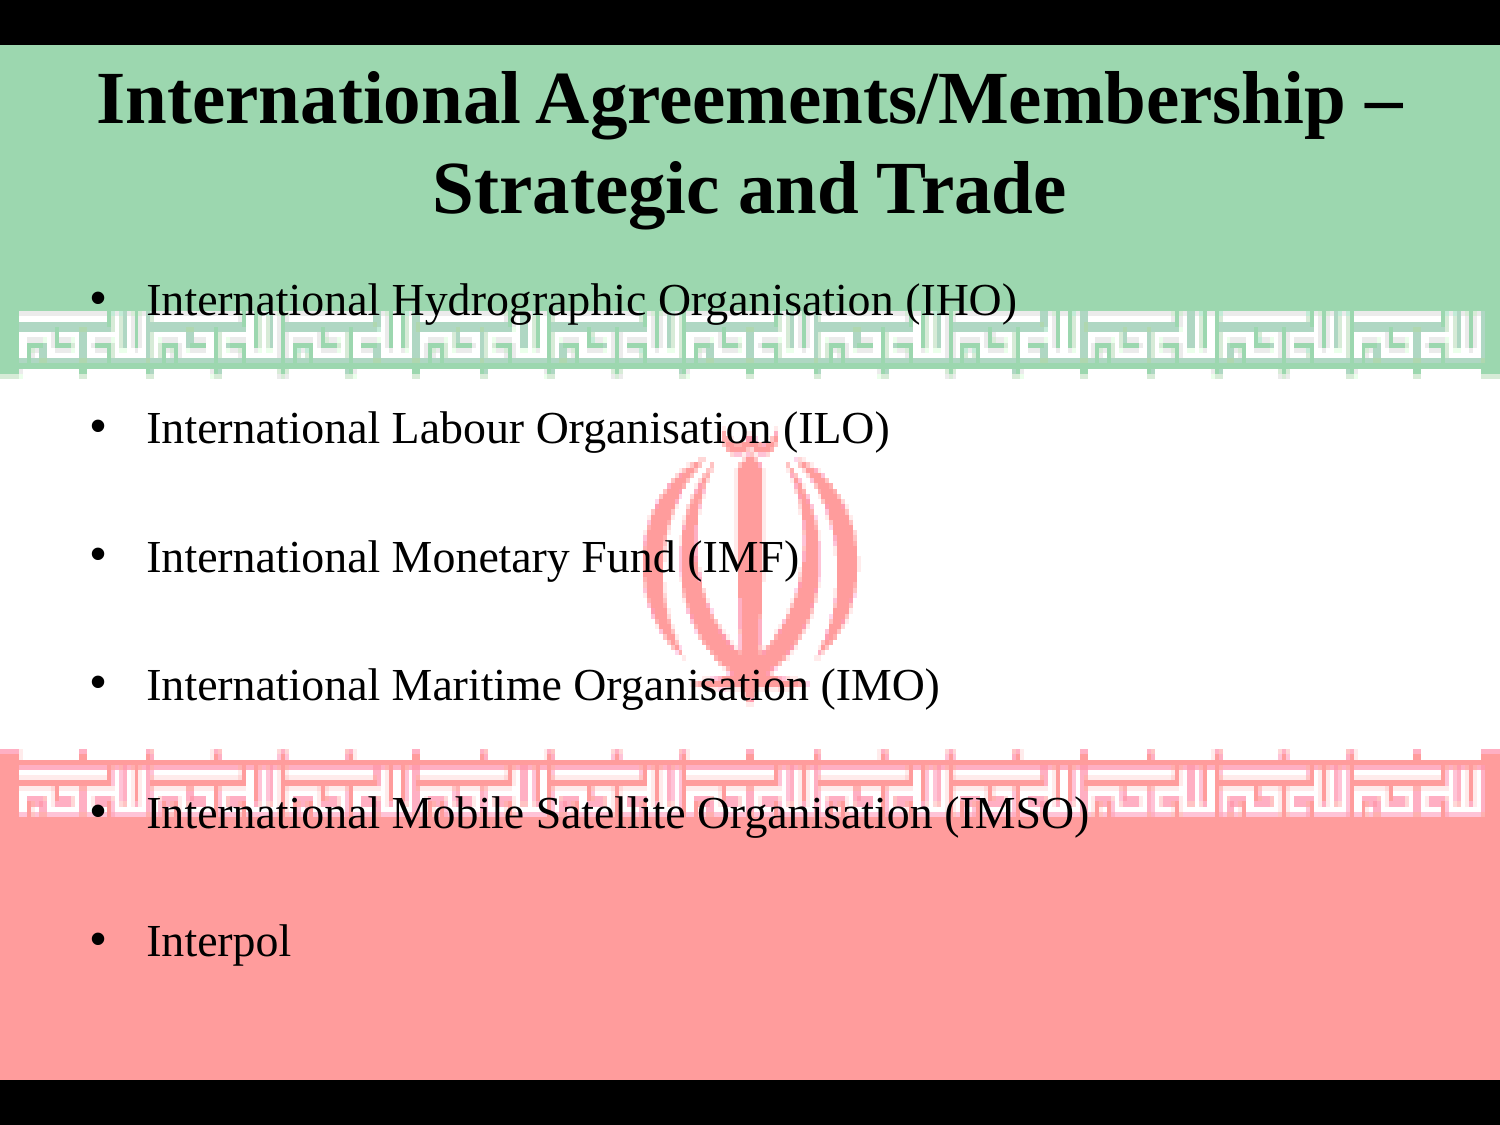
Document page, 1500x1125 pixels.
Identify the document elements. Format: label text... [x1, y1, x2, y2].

title International Agreements/Membership – Strategic and Trade [75, 45, 1425, 233]
list International Hydrographic Organisation (IHO) International Labour Organisation (ILO) International Monetary Fund (IMF) International Maritime Organisation (IMO) International Mobile Satellite Organisation (IMSO) Interpol [75, 262, 1425, 1005]
